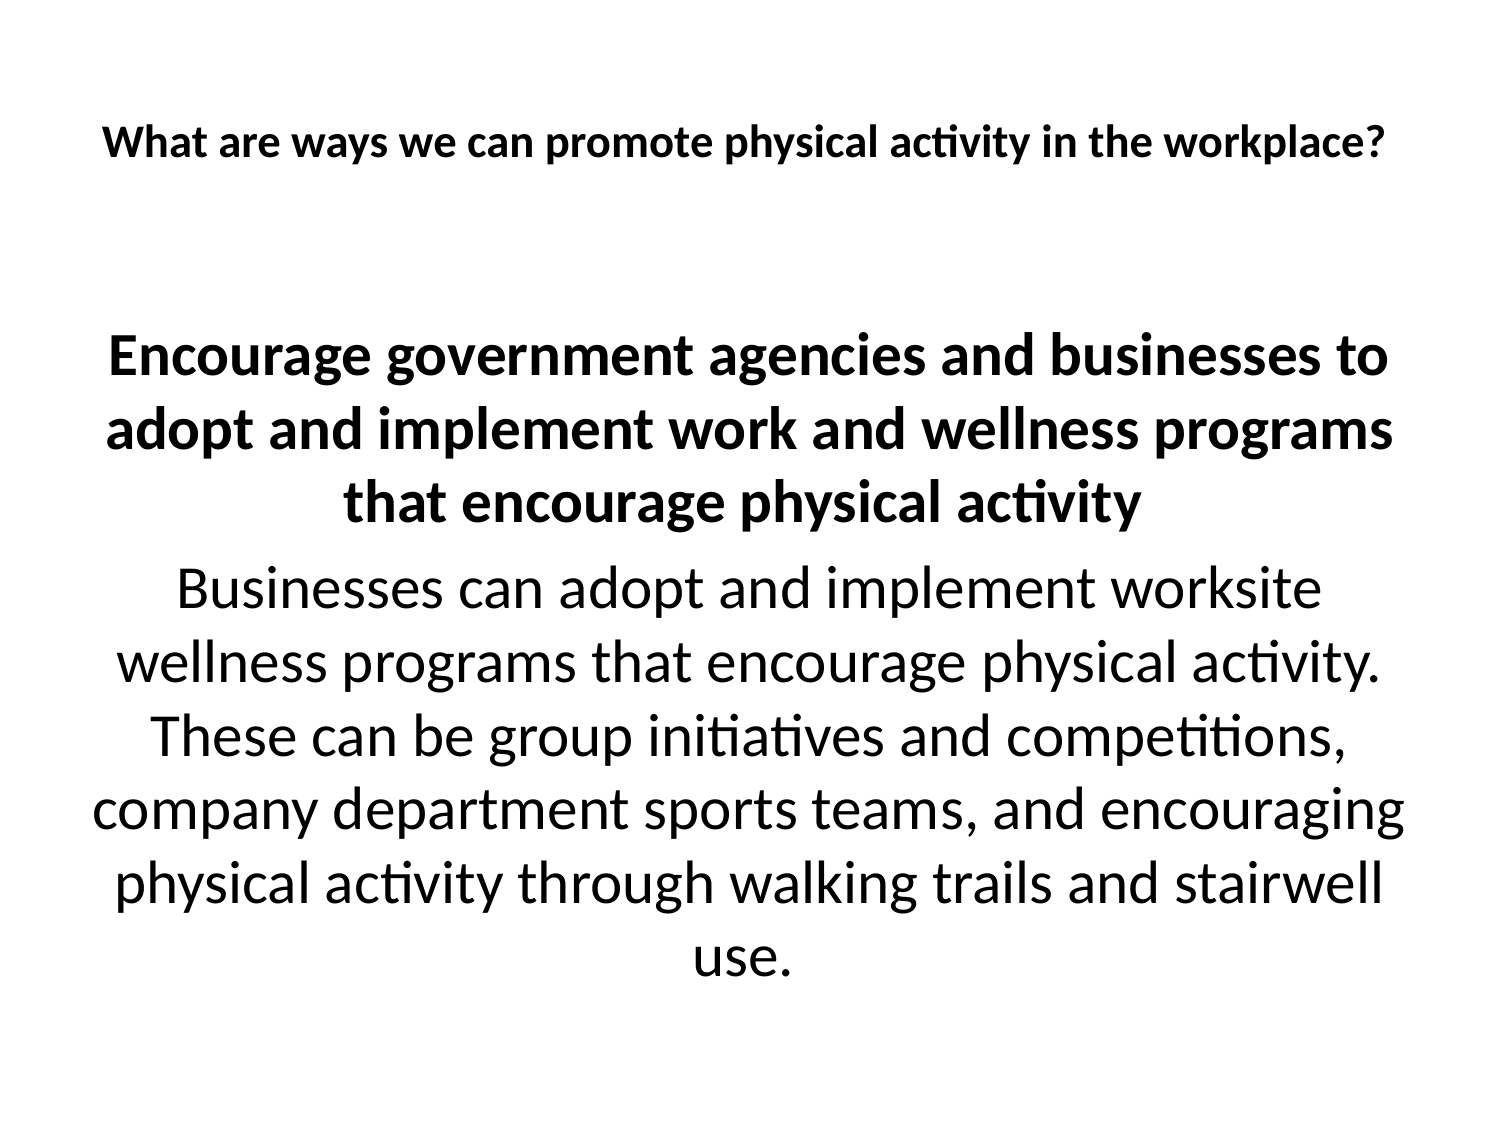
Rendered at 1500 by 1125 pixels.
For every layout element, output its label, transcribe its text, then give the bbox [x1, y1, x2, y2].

title What are ways we can promote physical activity in the workplace? [75, 45, 1425, 233]
list Encourage government agencies and businesses to adopt and implement work and wellness programs that encourage physical activity Businesses can adopt and implement worksite wellness programs that encourage physical activity. These can be group initiatives and competitions, company department sports teams, and encouraging physical activity through walking trails and stairwell use. [75, 262, 1425, 1005]
